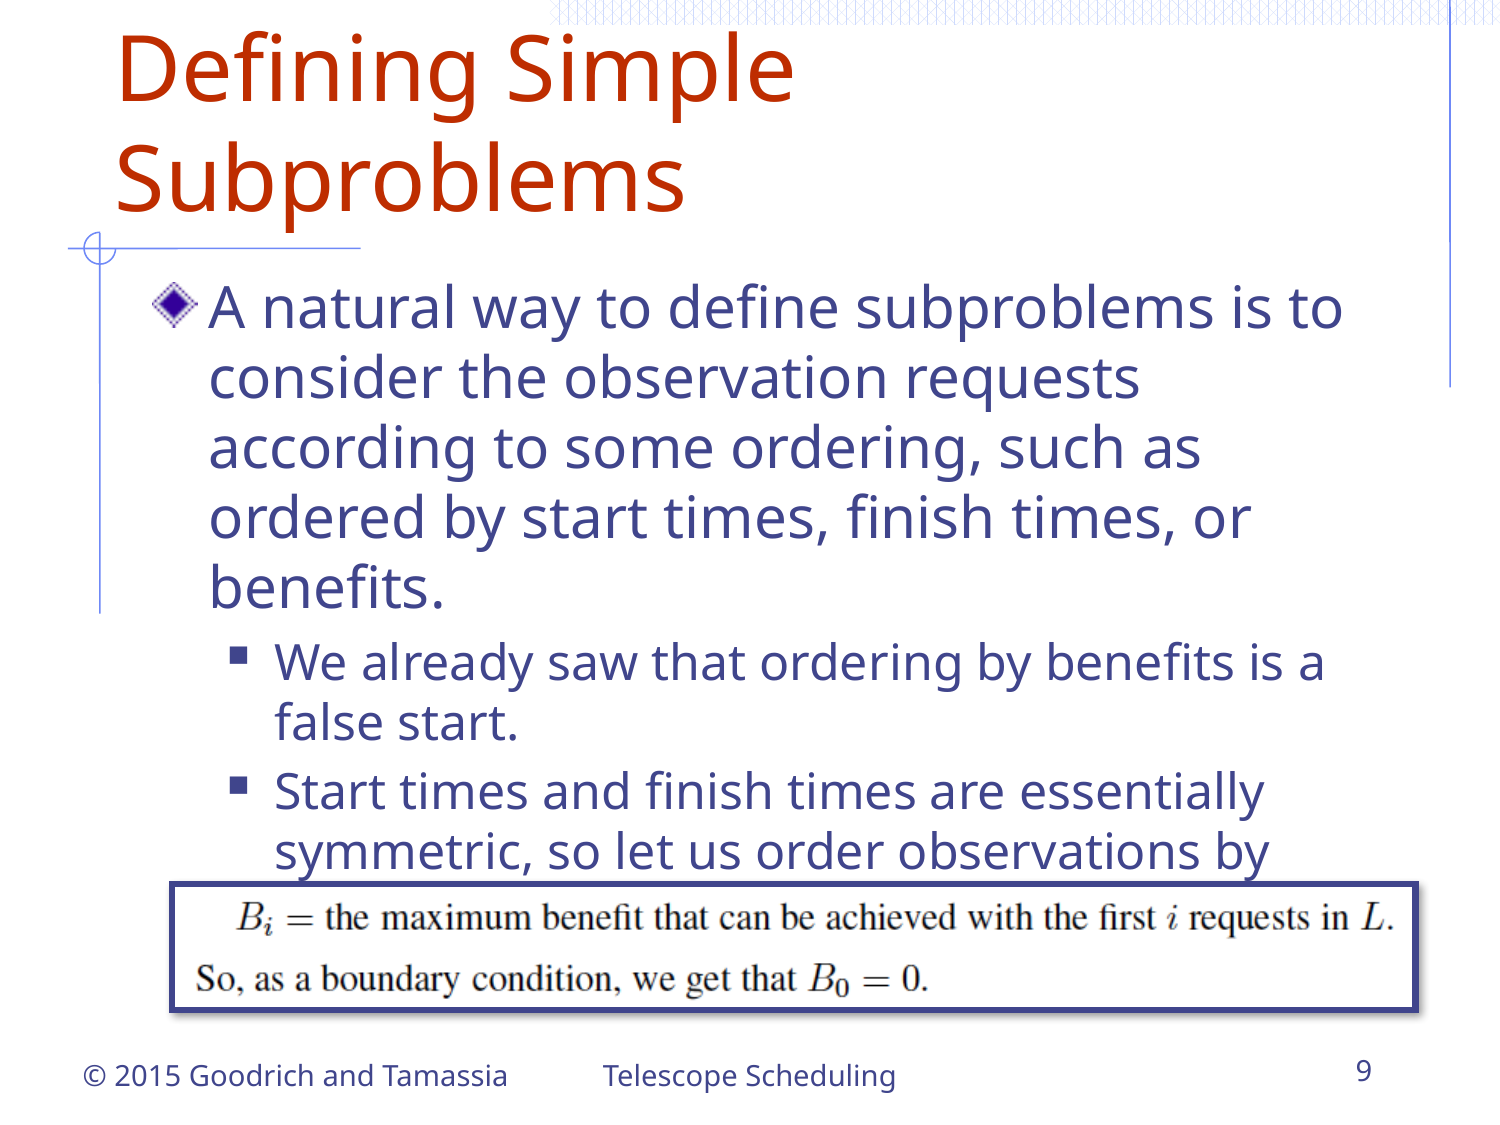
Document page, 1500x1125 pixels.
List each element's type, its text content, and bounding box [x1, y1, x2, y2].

slide_number 9 [1074, 1038, 1388, 1101]
list A natural way to define subproblems is to consider the observation requests according to some ordering, such as ordered by start times, finish times, or benefits. We already saw that ordering by benefits is a false start. Start times and finish times are essentially symmetric, so let us order observations by finish times. [137, 262, 1413, 1038]
title Defining Simple Subproblems [99, 50, 1375, 238]
footer Telescope Scheduling [512, 1038, 988, 1101]
picture [152, 282, 198, 328]
picture [174, 887, 1413, 1008]
